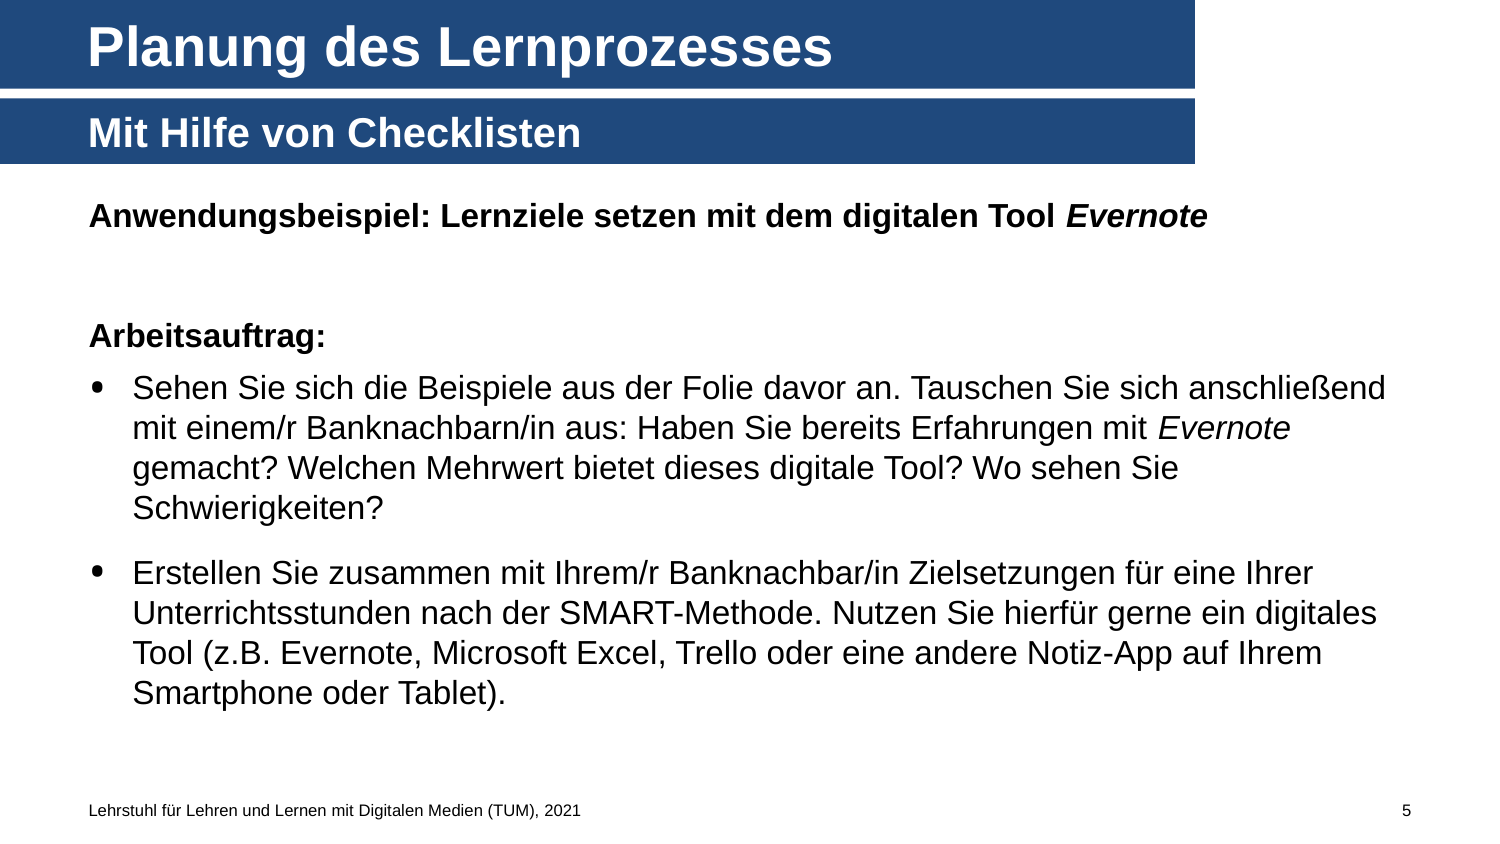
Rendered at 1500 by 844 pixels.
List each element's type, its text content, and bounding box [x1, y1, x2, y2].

list Mit Hilfe von Checklisten [0, 98, 1195, 164]
footer Lehrstuhl für Lehren und Lernen mit Digitalen Medien (TUM), 2021 [88, 775, 595, 821]
slide_number 5 [1088, 775, 1412, 821]
list Anwendungsbeispiel: Lernziele setzen mit dem digitalen Tool Evernote Arbeitsauftrag: Sehen Sie sich die Beispiele aus der Folie davor an. Tauschen Sie sich anschließend mit einem/r Banknachbarn/in aus: Haben Sie bereits Erfahrungen mit Evernote gemacht? Welchen Mehrwert bietet dieses digitale Tool? Wo sehen Sie Schwierigkeiten? Erstellen Sie zusammen mit Ihrem/r Banknachbar/in Zielsetzungen für eine Ihrer Unterrichtsstunden nach der SMART-Methode. Nutzen Sie hierfür gerne ein digitales Tool (z.B. Evernote, Microsoft Excel, Trello oder eine andere Notiz-App auf Ihrem Smartphone oder Tablet). [88, 194, 1412, 757]
title Planung des Lernprozesses [0, 0, 1195, 89]
